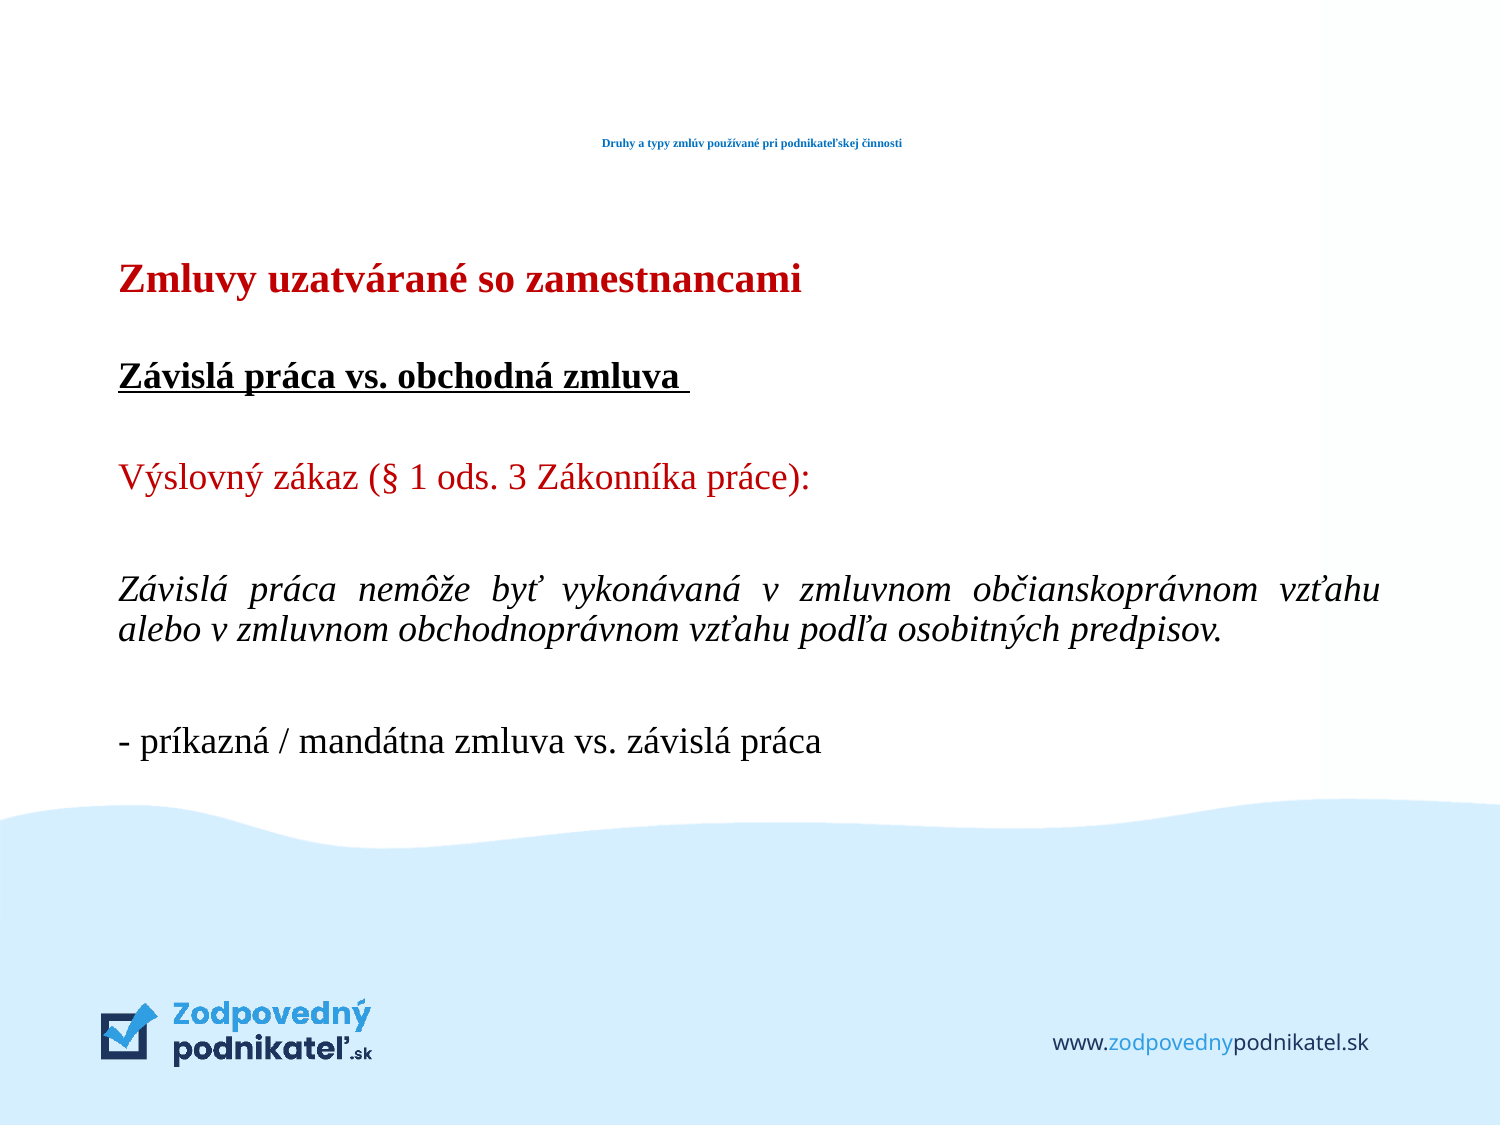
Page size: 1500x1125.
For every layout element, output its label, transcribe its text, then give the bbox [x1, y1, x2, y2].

list Zmluvy uzatvárané so zamestnancami Závislá práca vs. obchodná zmluva Výslovný zákaz (§ 1 ods. 3 Zákonníka práce): Závislá práca nemôže byť vykonávaná v zmluvnom občianskoprávnom vzťahu alebo v zmluvnom obchodnoprávnom vzťahu podľa osobitných predpisov. - príkazná / mandátna zmluva vs. závislá práca [103, 243, 1397, 1014]
title Druhy a typy zmlúv používané pri podnikateľskej činnosti [76, 54, 1427, 244]
picture [0, 0, 1500, 1125]
